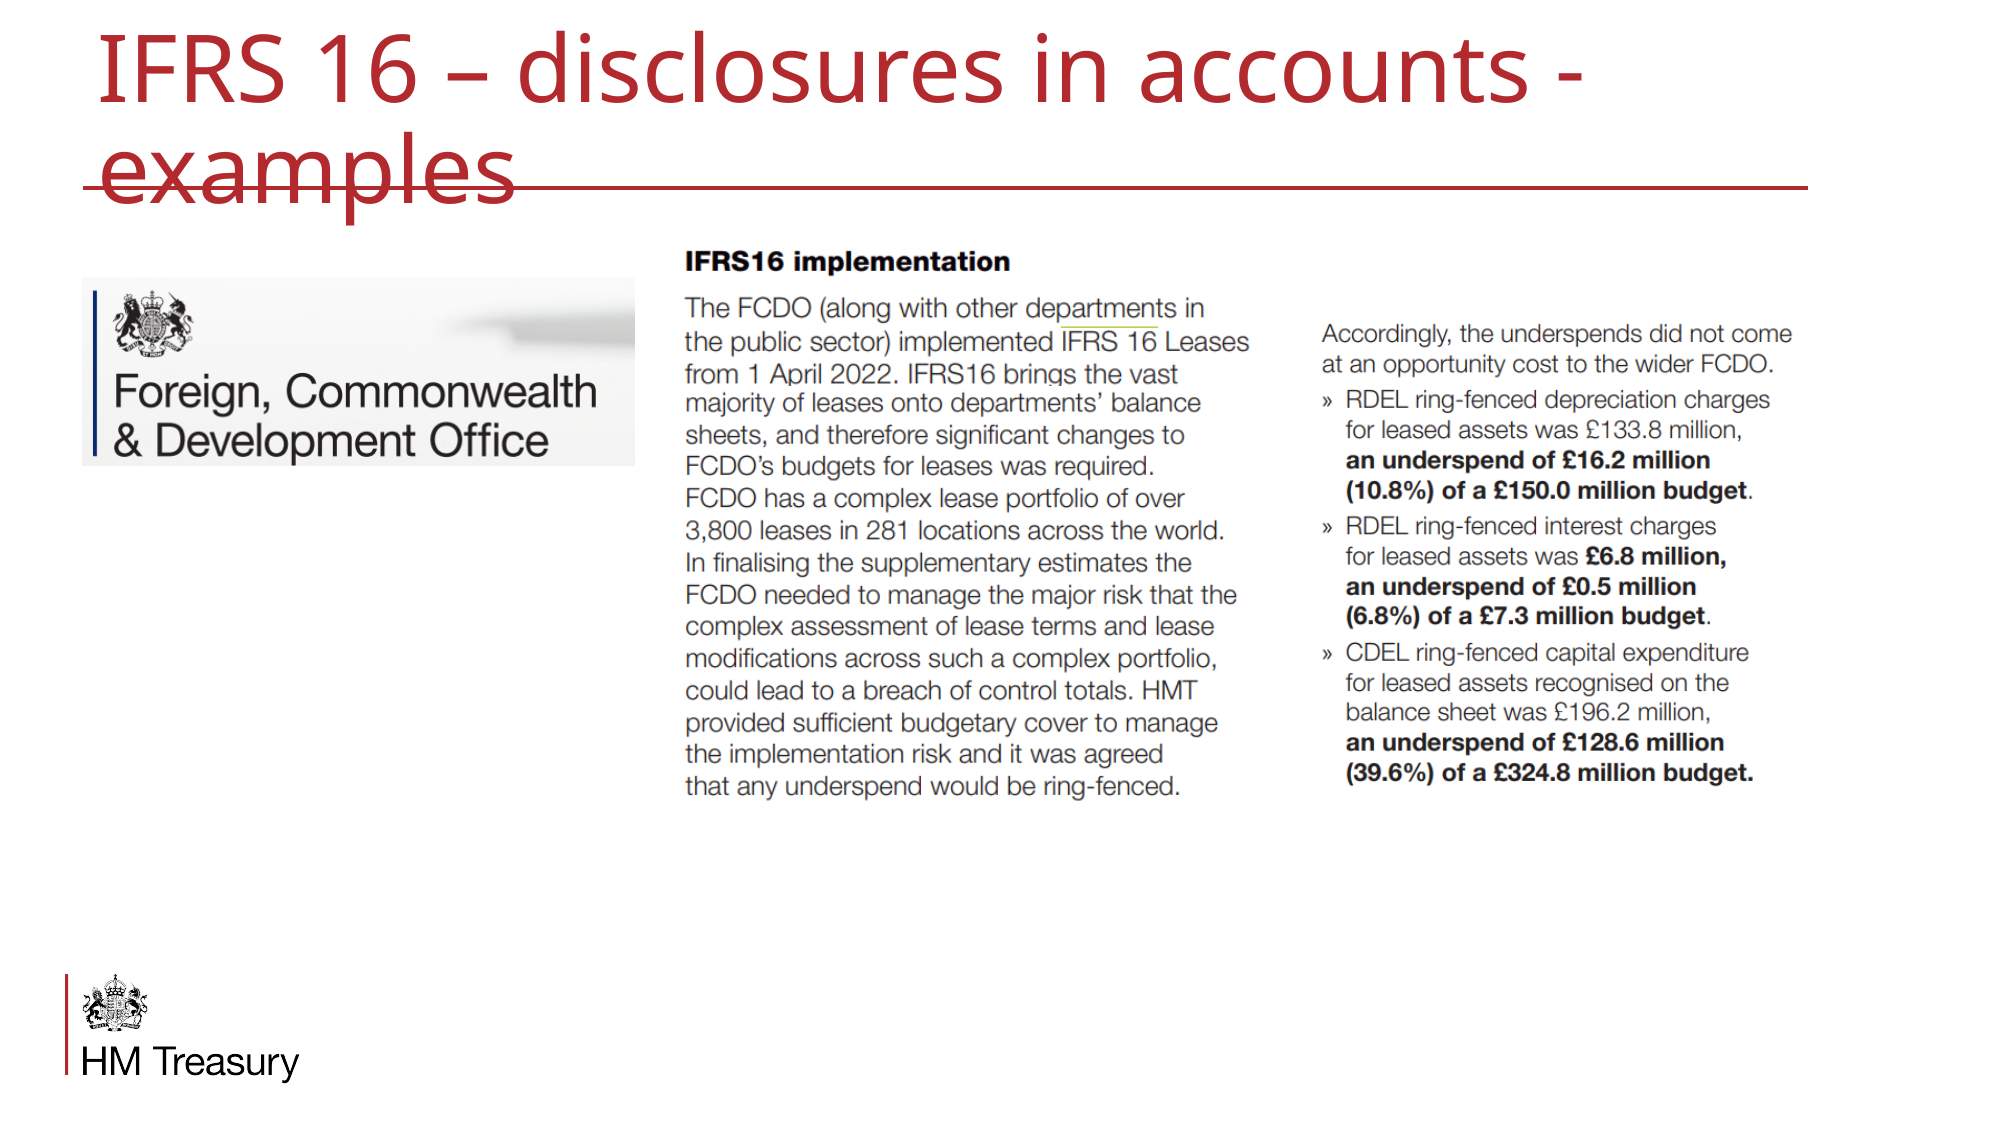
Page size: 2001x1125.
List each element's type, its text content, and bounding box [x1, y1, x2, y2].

picture [0, 909, 365, 1125]
picture [1306, 319, 1830, 805]
picture [675, 228, 1266, 806]
title IFRS 16 – disclosures in accounts - examples [82, 59, 1808, 186]
picture [82, 277, 635, 466]
